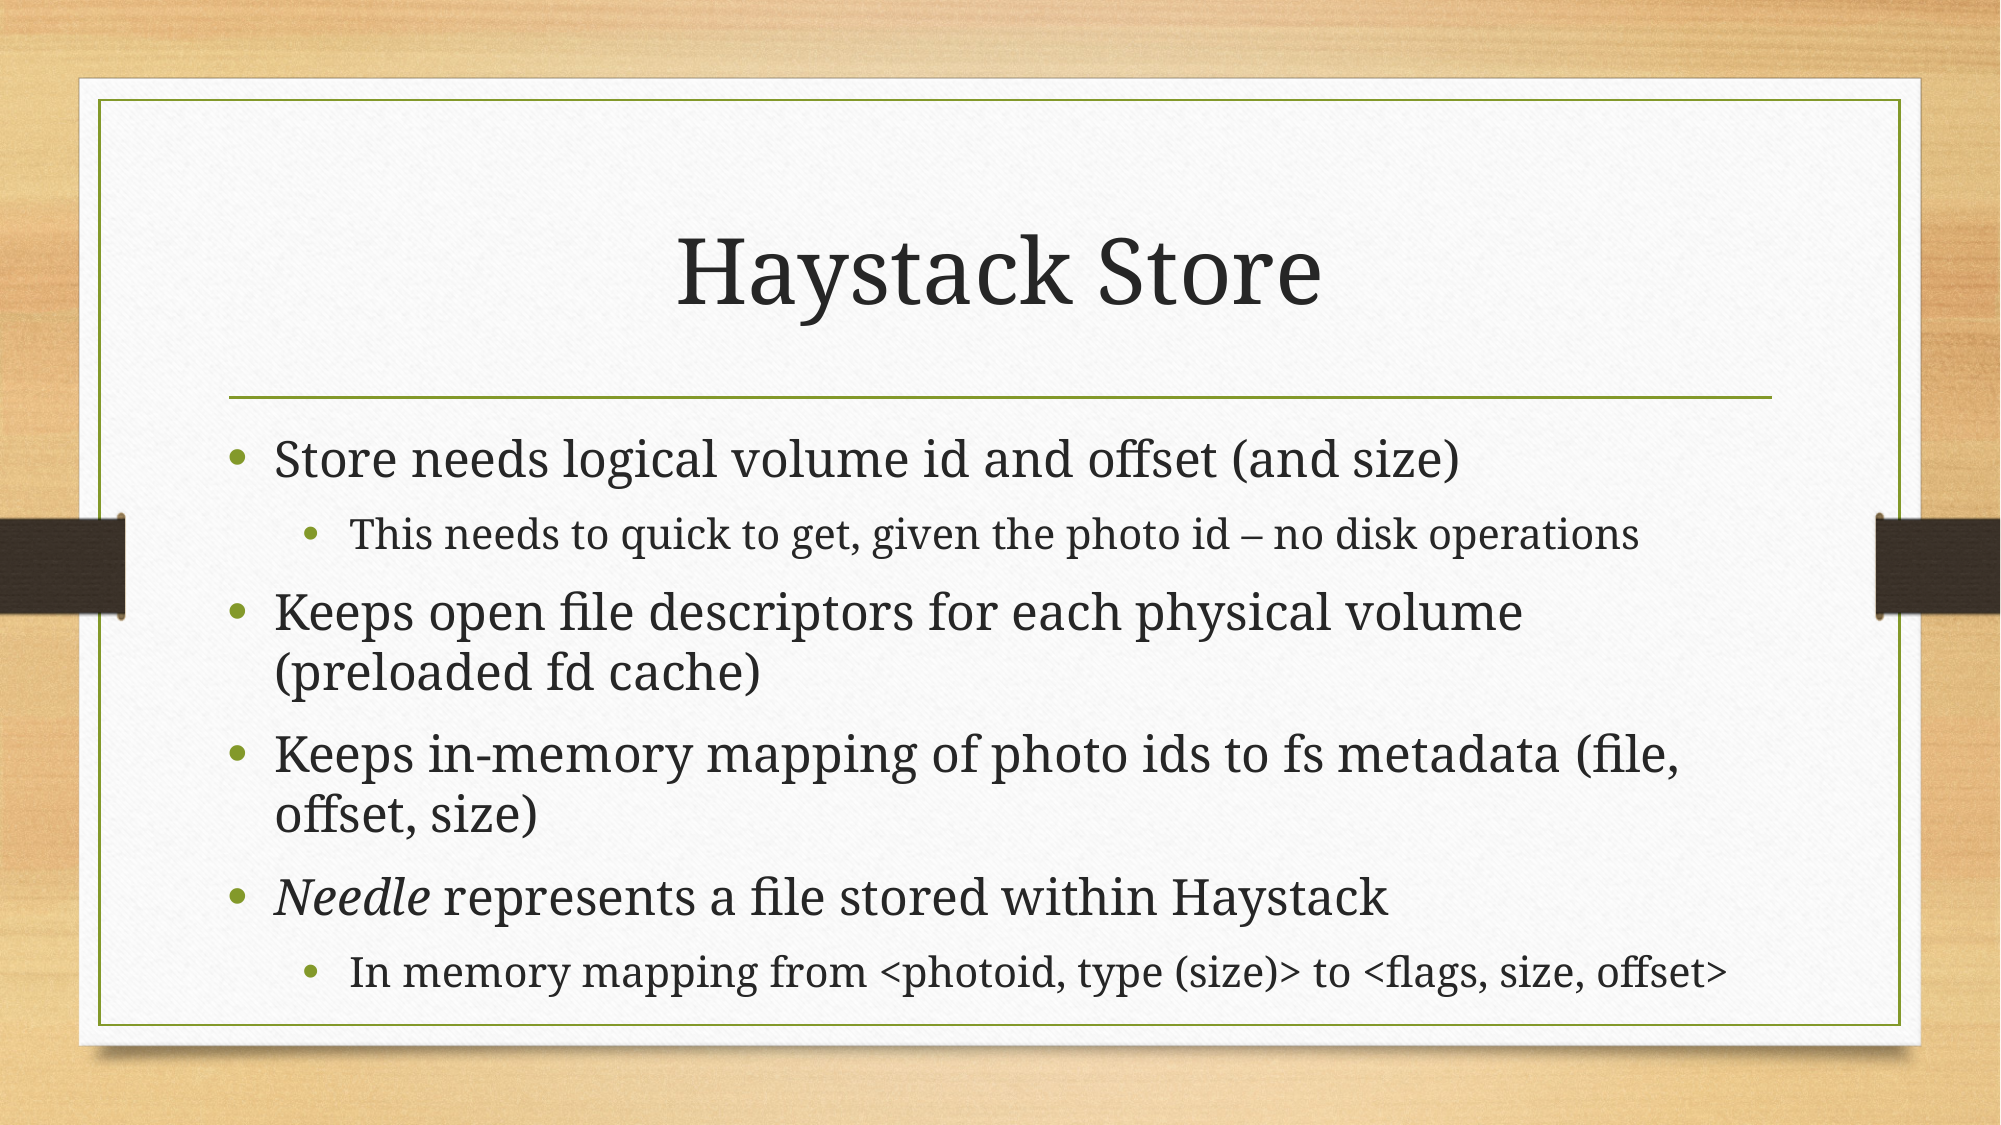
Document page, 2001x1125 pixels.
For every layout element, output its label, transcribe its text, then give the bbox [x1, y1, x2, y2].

title Haystack Store [212, 161, 1788, 375]
picture [0, 0, 2001, 1125]
list Store needs logical volume id and offset (and size) This needs to quick to get, given the photo id – no disk operations Keeps open file descriptors for each physical volume (preloaded fd cache) Keeps in-memory mapping of photo ids to fs metadata (file, offset, size) Needle represents a file stored within Haystack In memory mapping from <photoid, type (size)> to <flags, size, offset> [212, 419, 1788, 964]
